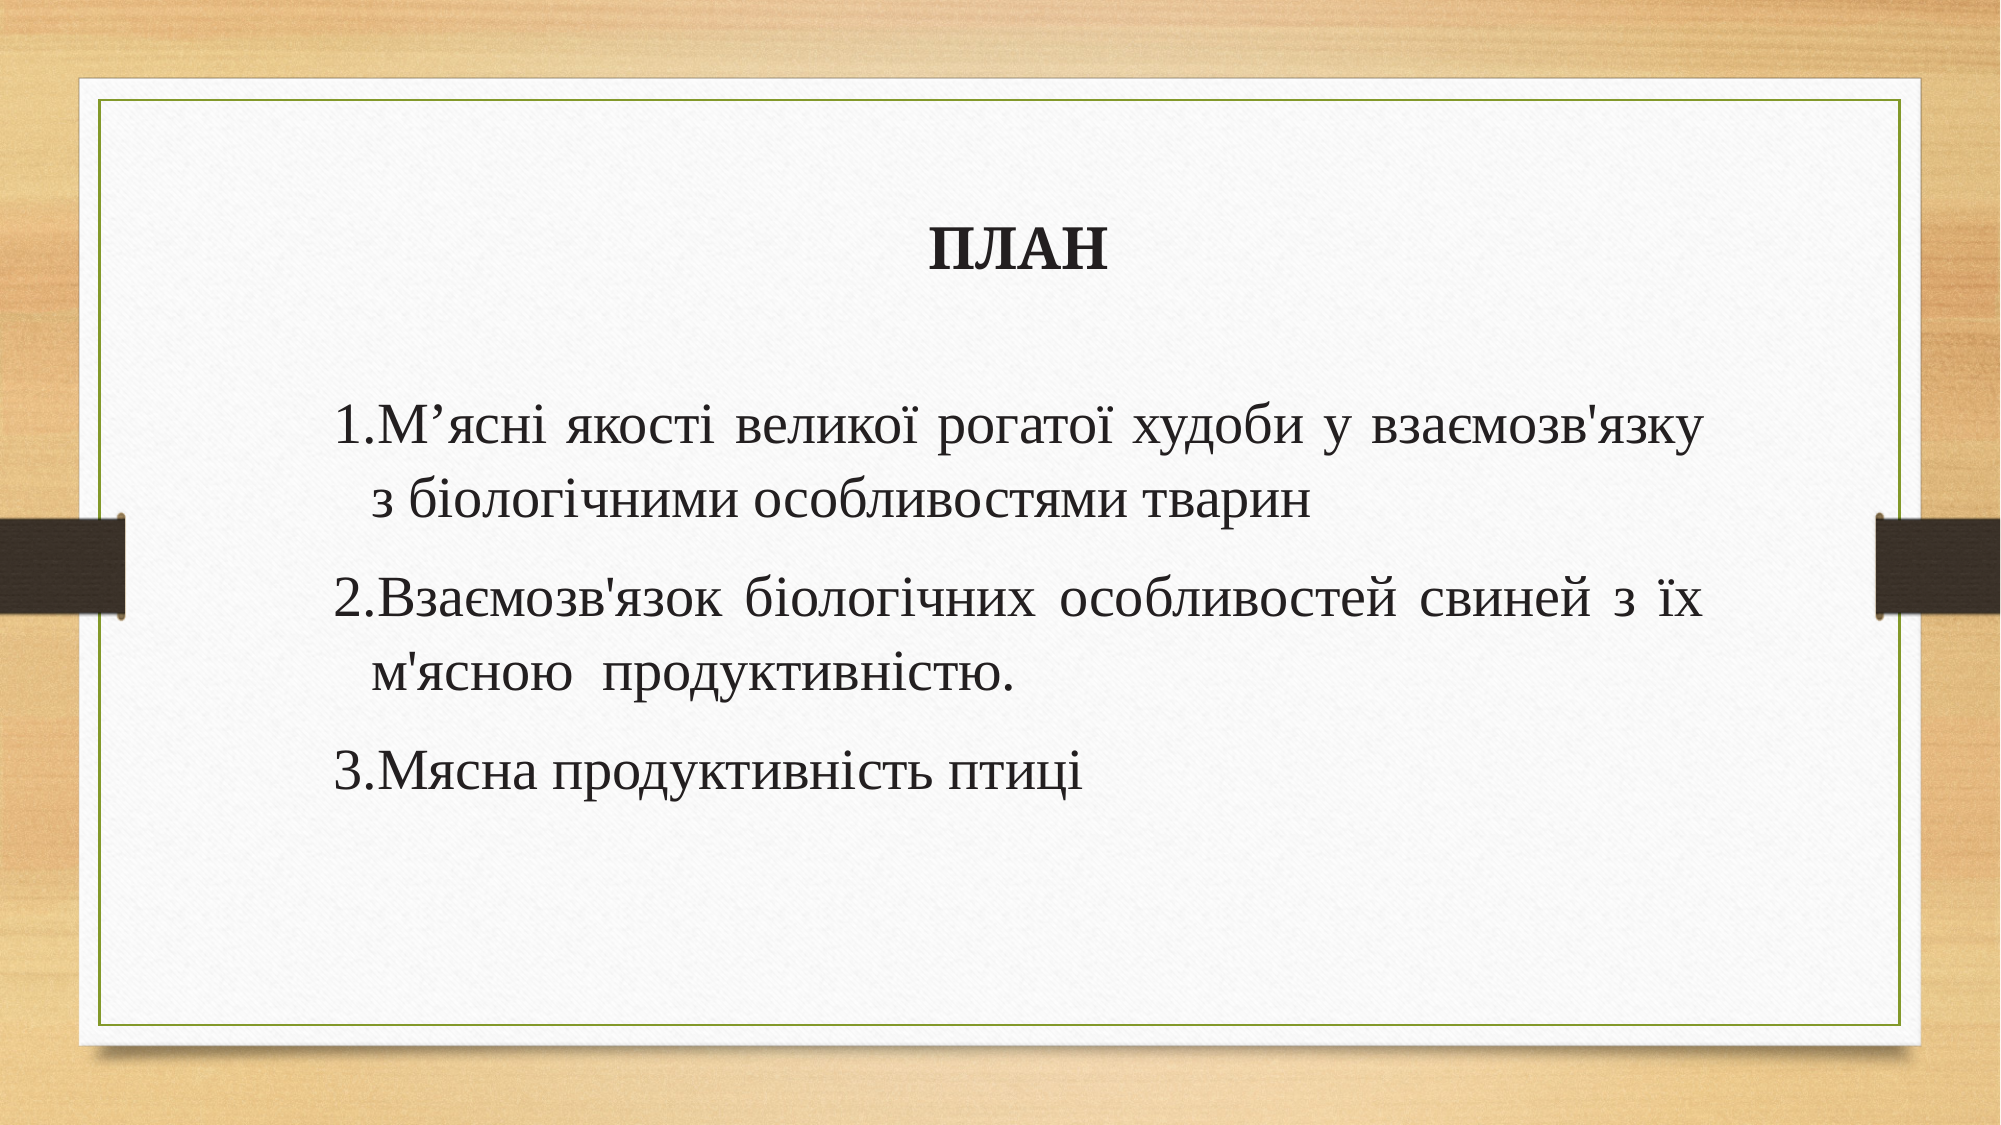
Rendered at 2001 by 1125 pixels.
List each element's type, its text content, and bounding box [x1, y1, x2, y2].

picture [0, 0, 2001, 1125]
text_box ПЛАН М’ясні якості великої рогатої худоби у взаємозв'язку з біологічними особливостями тварин Взаємозв'язок біологічних особливостей свиней з їх м'ясною продуктивністю. Мясна продуктивність птиці [168, 129, 1824, 837]
